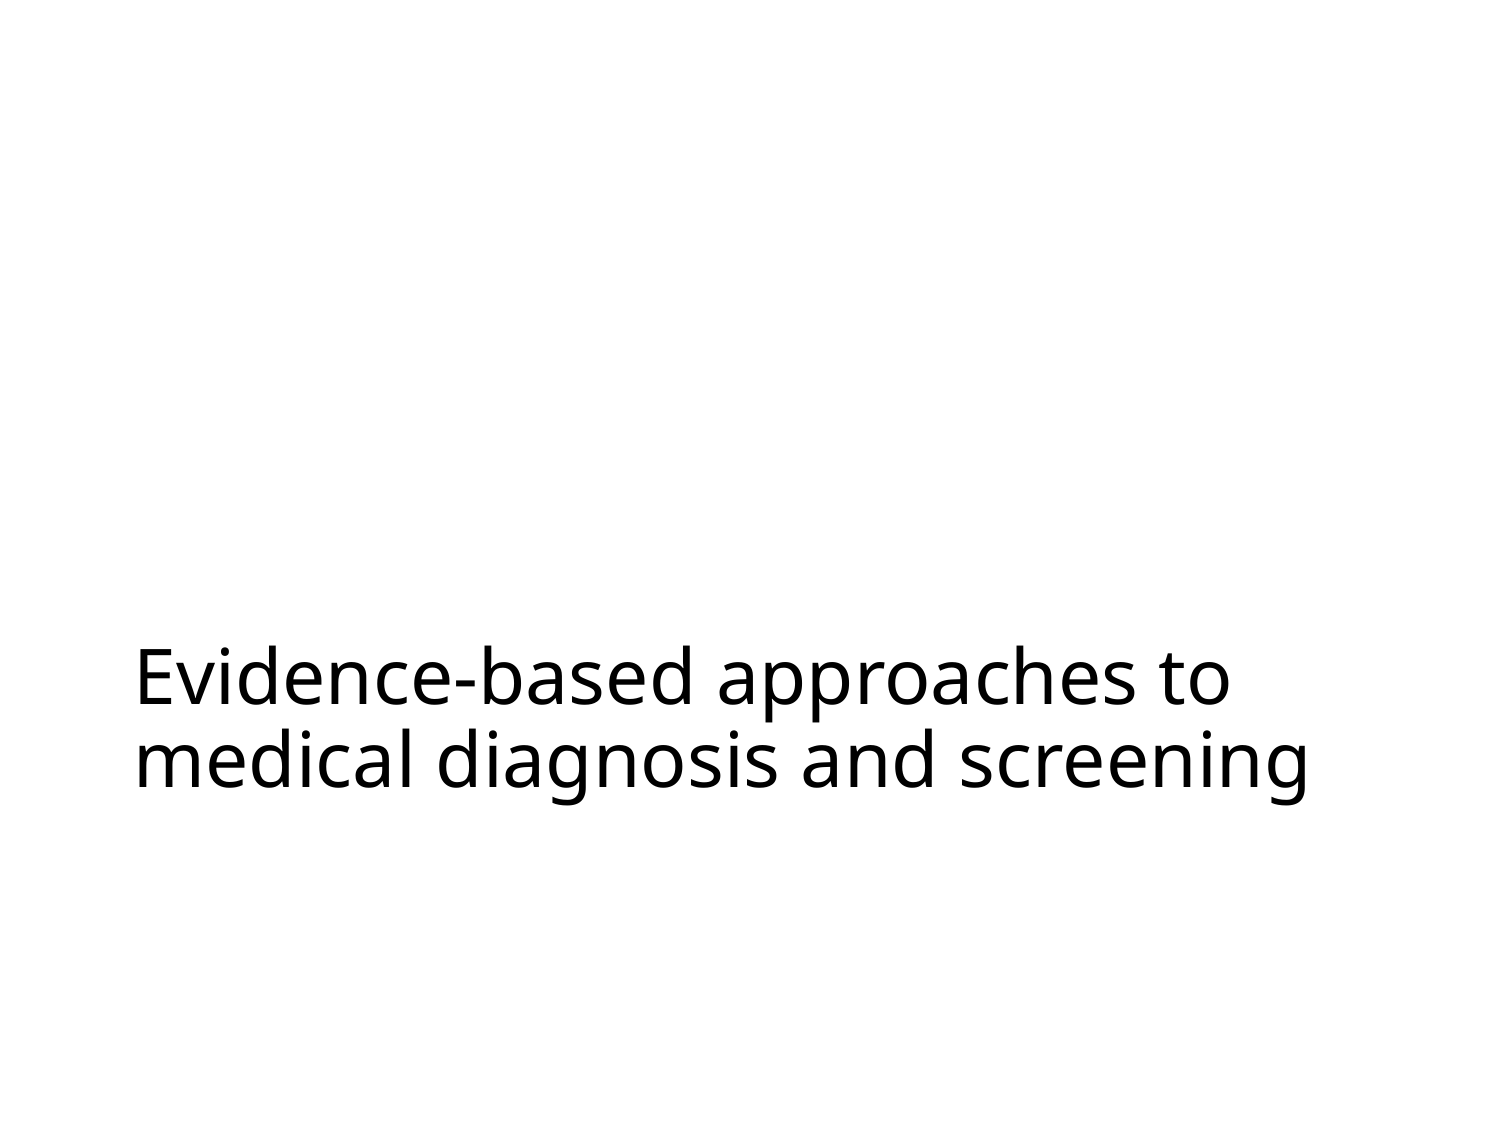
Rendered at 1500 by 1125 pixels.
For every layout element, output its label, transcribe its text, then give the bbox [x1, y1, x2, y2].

title Evidence-based approaches to medical diagnosis and screening [118, 624, 1394, 947]
